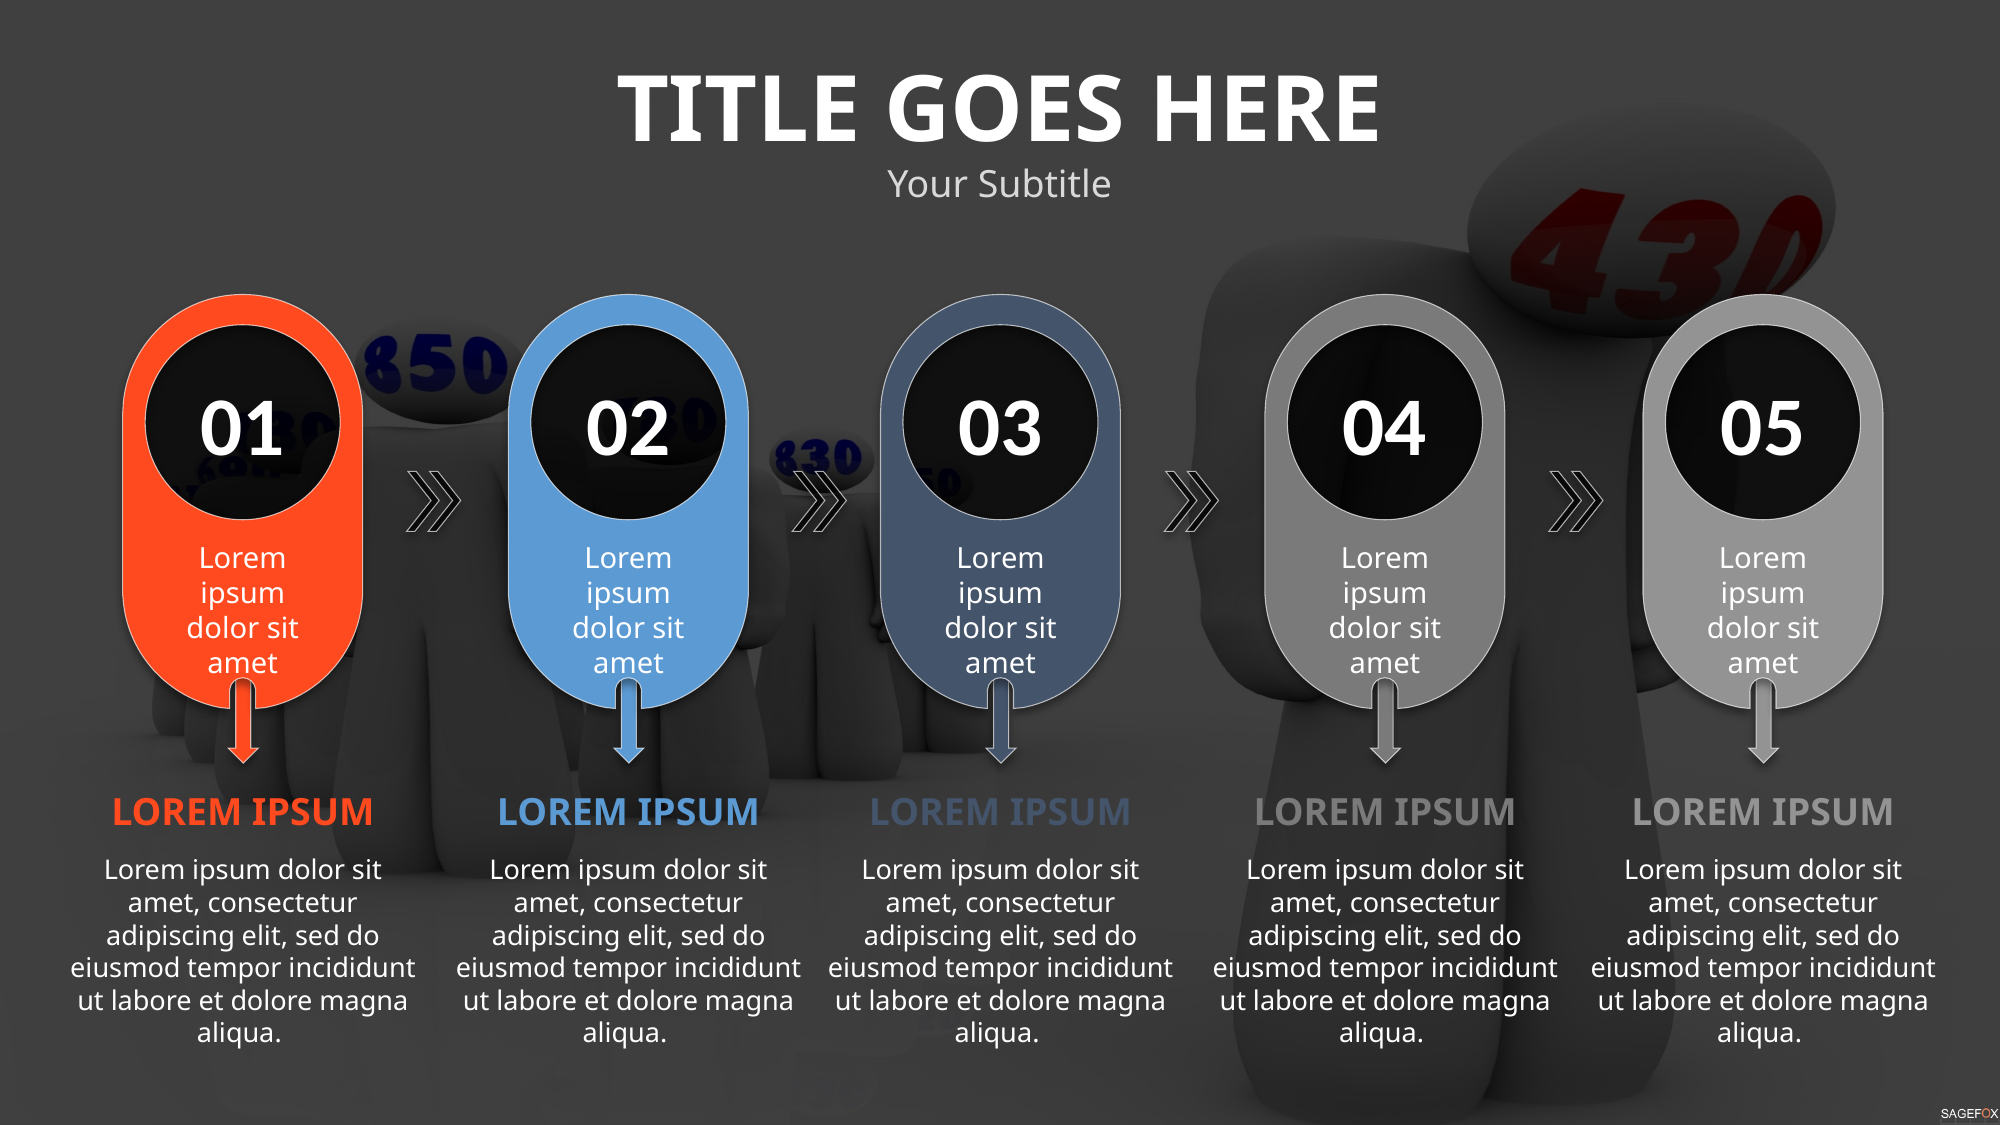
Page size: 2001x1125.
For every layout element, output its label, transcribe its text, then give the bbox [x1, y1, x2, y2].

text_box [1568, 470, 1605, 533]
text_box [1162, 470, 1199, 533]
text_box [122, 294, 363, 709]
text_box [426, 470, 463, 533]
text_box [404, 470, 441, 533]
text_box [1642, 294, 1884, 709]
text_box LOREM IPSUM Lorem ipsum dolor sit amet, consectetur adipiscing elit, sed do eiusmod tempor incididunt ut labore et dolore magna aliqua. [817, 782, 1184, 1053]
text_box [225, 709, 261, 765]
text_box [1546, 470, 1583, 533]
text_box [611, 709, 647, 765]
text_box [508, 294, 749, 709]
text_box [880, 294, 1121, 709]
text_box LOREM IPSUM Lorem ipsum dolor sit amet, consectetur adipiscing elit, sed do eiusmod tempor incididunt ut labore et dolore magna aliqua. [1201, 782, 1569, 1053]
text_box LOREM IPSUM Lorem ipsum dolor sit amet, consectetur adipiscing elit, sed do eiusmod tempor incididunt ut labore et dolore magna aliqua. [444, 782, 812, 1053]
text_box [1746, 709, 1782, 765]
text_box [1368, 709, 1404, 765]
text_box [1183, 470, 1220, 533]
text_box [790, 470, 827, 533]
text_box LOREM IPSUM Lorem ipsum dolor sit amet, consectetur adipiscing elit, sed do eiusmod tempor incididunt ut labore et dolore magna aliqua. [1579, 782, 1947, 1053]
text_box [811, 470, 848, 533]
text_box LOREM IPSUM Lorem ipsum dolor sit amet, consectetur adipiscing elit, sed do eiusmod tempor incididunt ut labore et dolore magna aliqua. [59, 782, 427, 1053]
picture [0, 0, 2001, 1125]
text_box TITLE GOES HERE Your Subtitle [548, 42, 1452, 212]
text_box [1264, 294, 1505, 709]
text_box [983, 709, 1019, 765]
